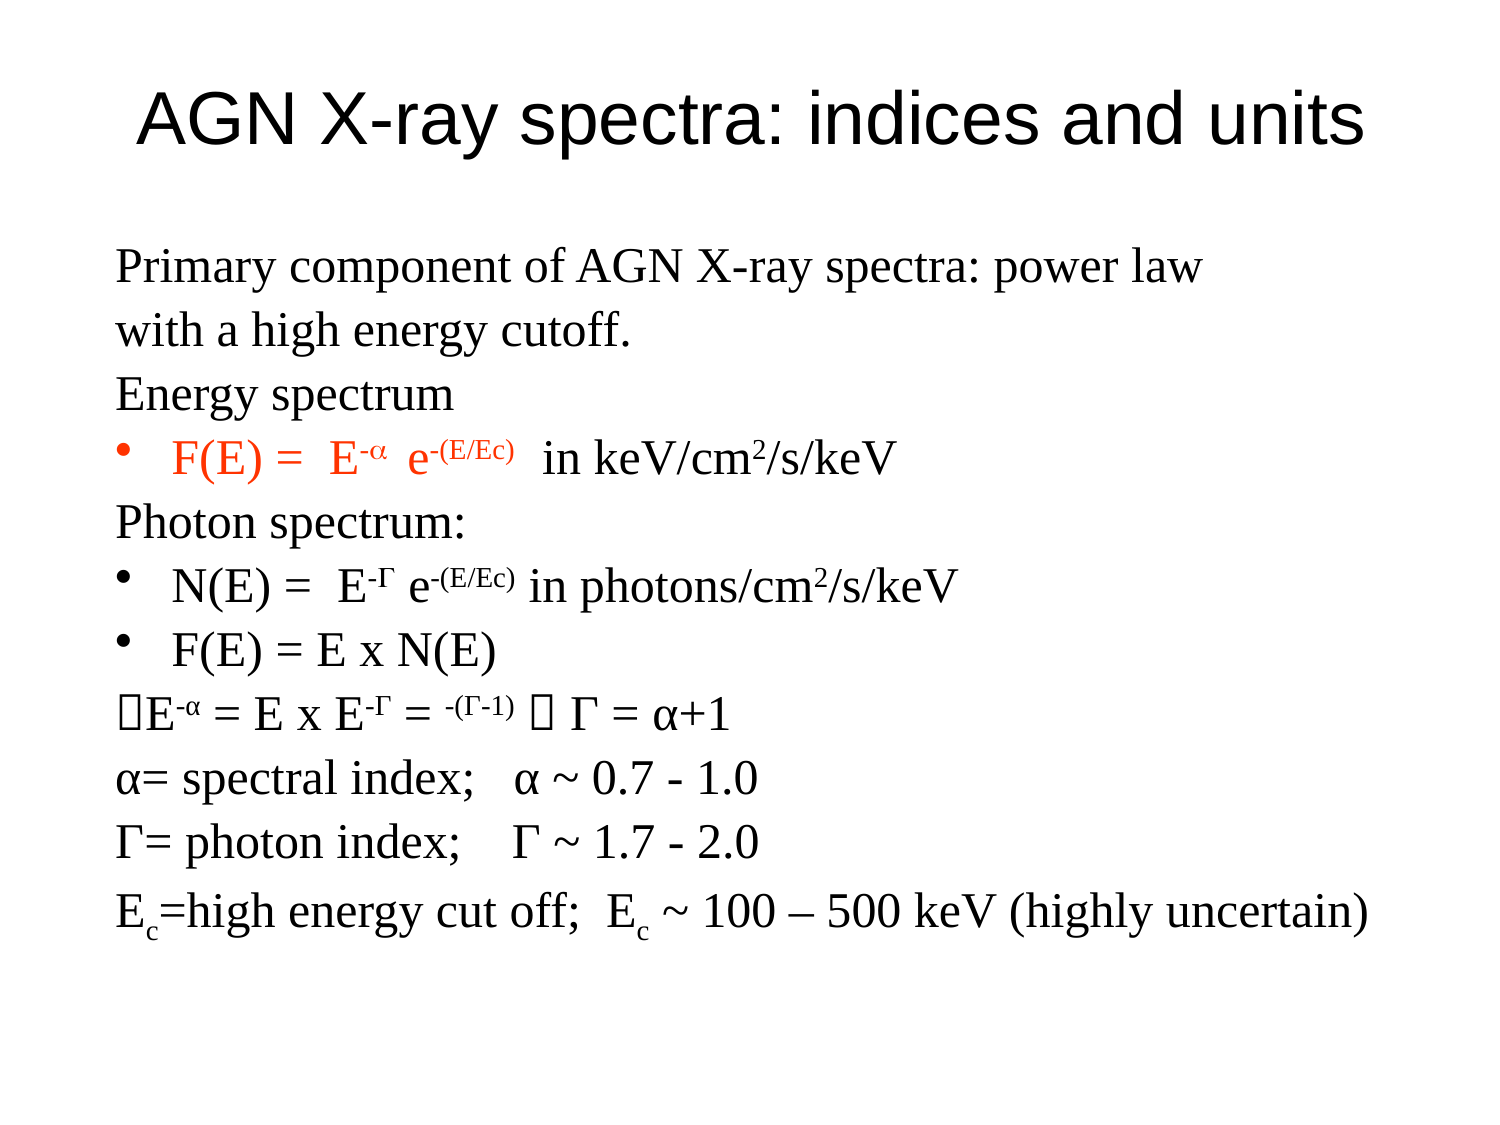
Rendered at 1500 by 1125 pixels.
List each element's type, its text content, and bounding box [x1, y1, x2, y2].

list Primary component of AGN X-ray spectra: power law with a high energy cutoff. Energy spectrum F(E) = E-a e-(E/Ec) in keV/cm2/s/keV Photon spectrum: N(E) = E-G e-(E/Ec) in photons/cm2/s/keV F(E) = E x N(E) E-α = E x E-Γ = -(Γ-1)  Γ = α+1 α= spectral index; α ~ 0.7 - 1.0 Γ= photon index; Γ ~ 1.7 - 2.0 Ec=high energy cut off; Ec ~ 100 – 500 keV (highly uncertain) [100, 231, 1451, 975]
title AGN X-ray spectra: indices and units [76, 54, 1428, 174]
